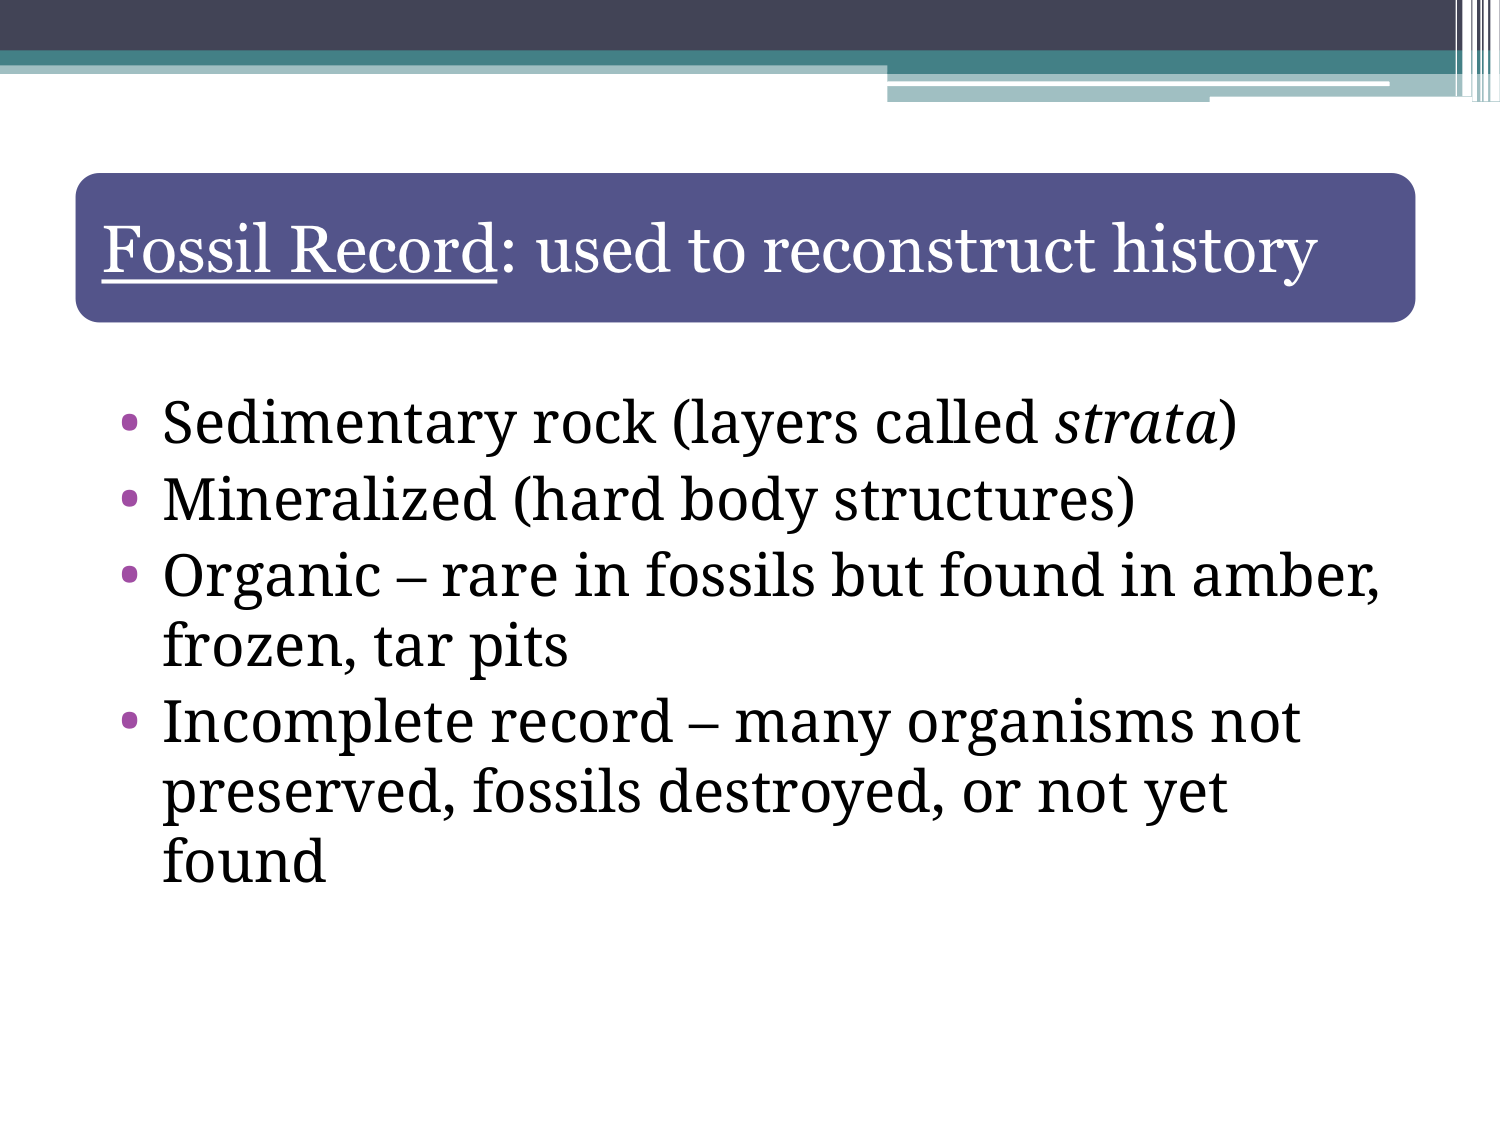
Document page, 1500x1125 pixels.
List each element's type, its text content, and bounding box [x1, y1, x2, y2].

picture [72, 149, 1418, 327]
list Sedimentary rock (layers called strata) Mineralized (hard body structures) Organic – rare in fossils but found in amber, frozen, tar pits Incomplete record – many organisms not preserved, fossils destroyed, or not yet found [87, 378, 1400, 1088]
